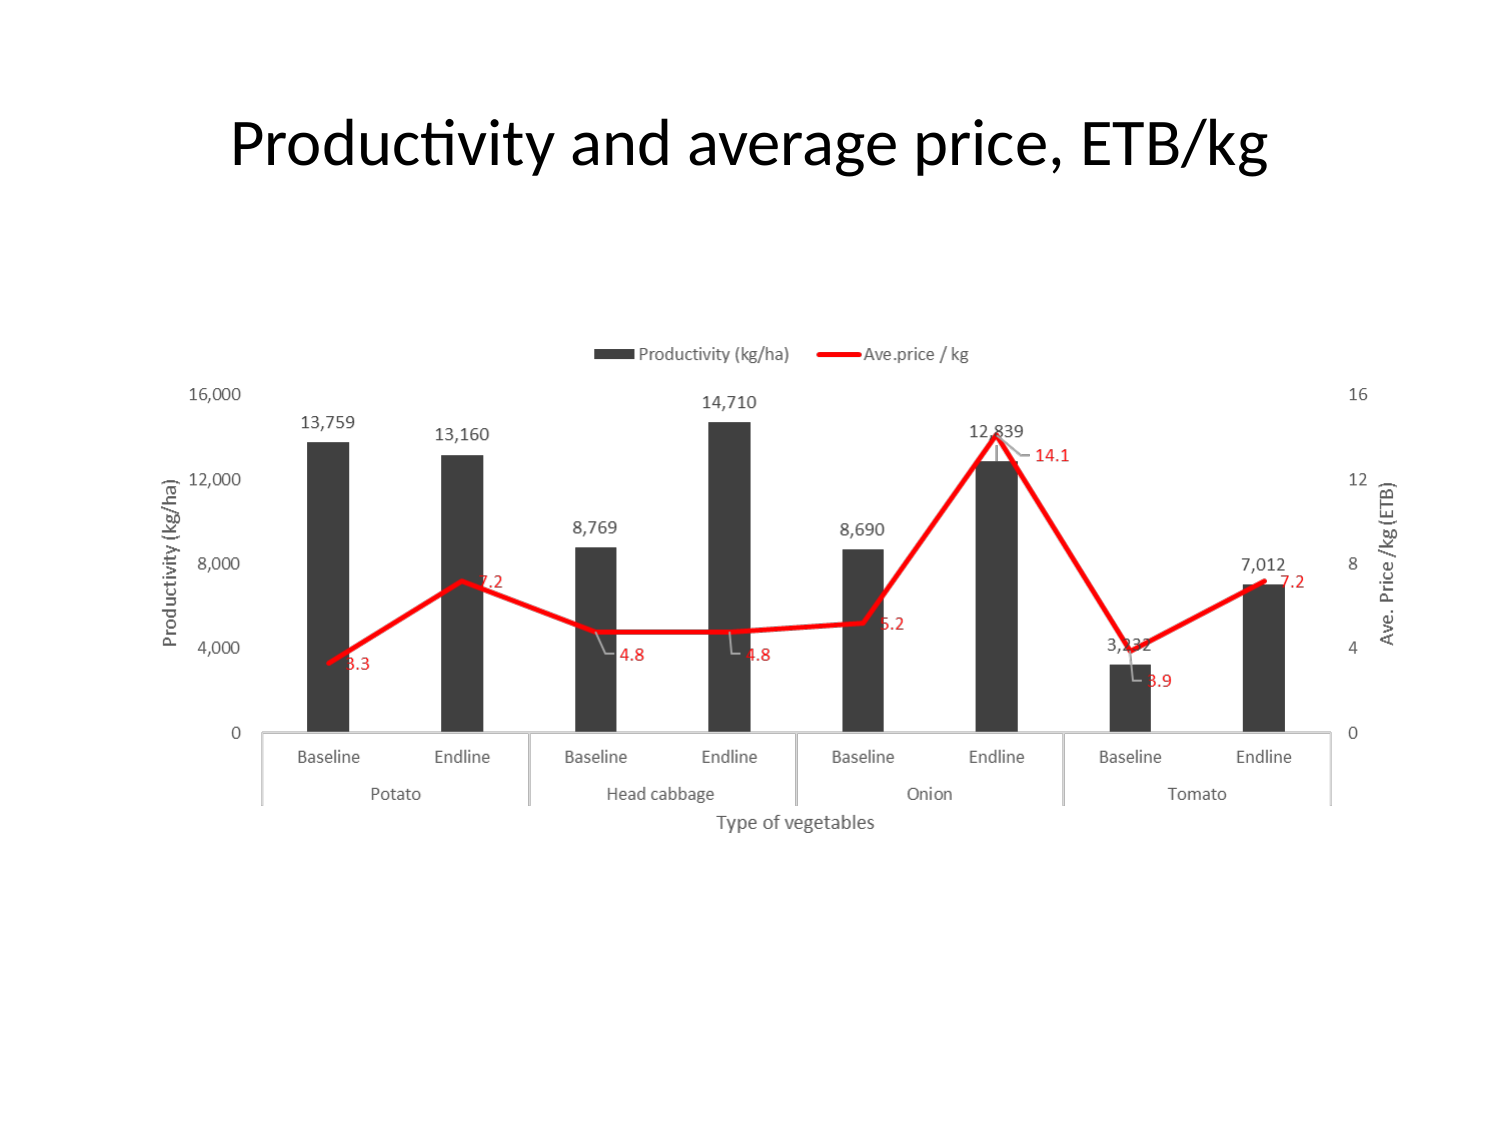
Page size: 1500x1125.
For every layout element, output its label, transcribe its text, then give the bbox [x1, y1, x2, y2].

picture [130, 324, 1426, 862]
title Productivity and average price, ETB/kg [75, 45, 1425, 233]
